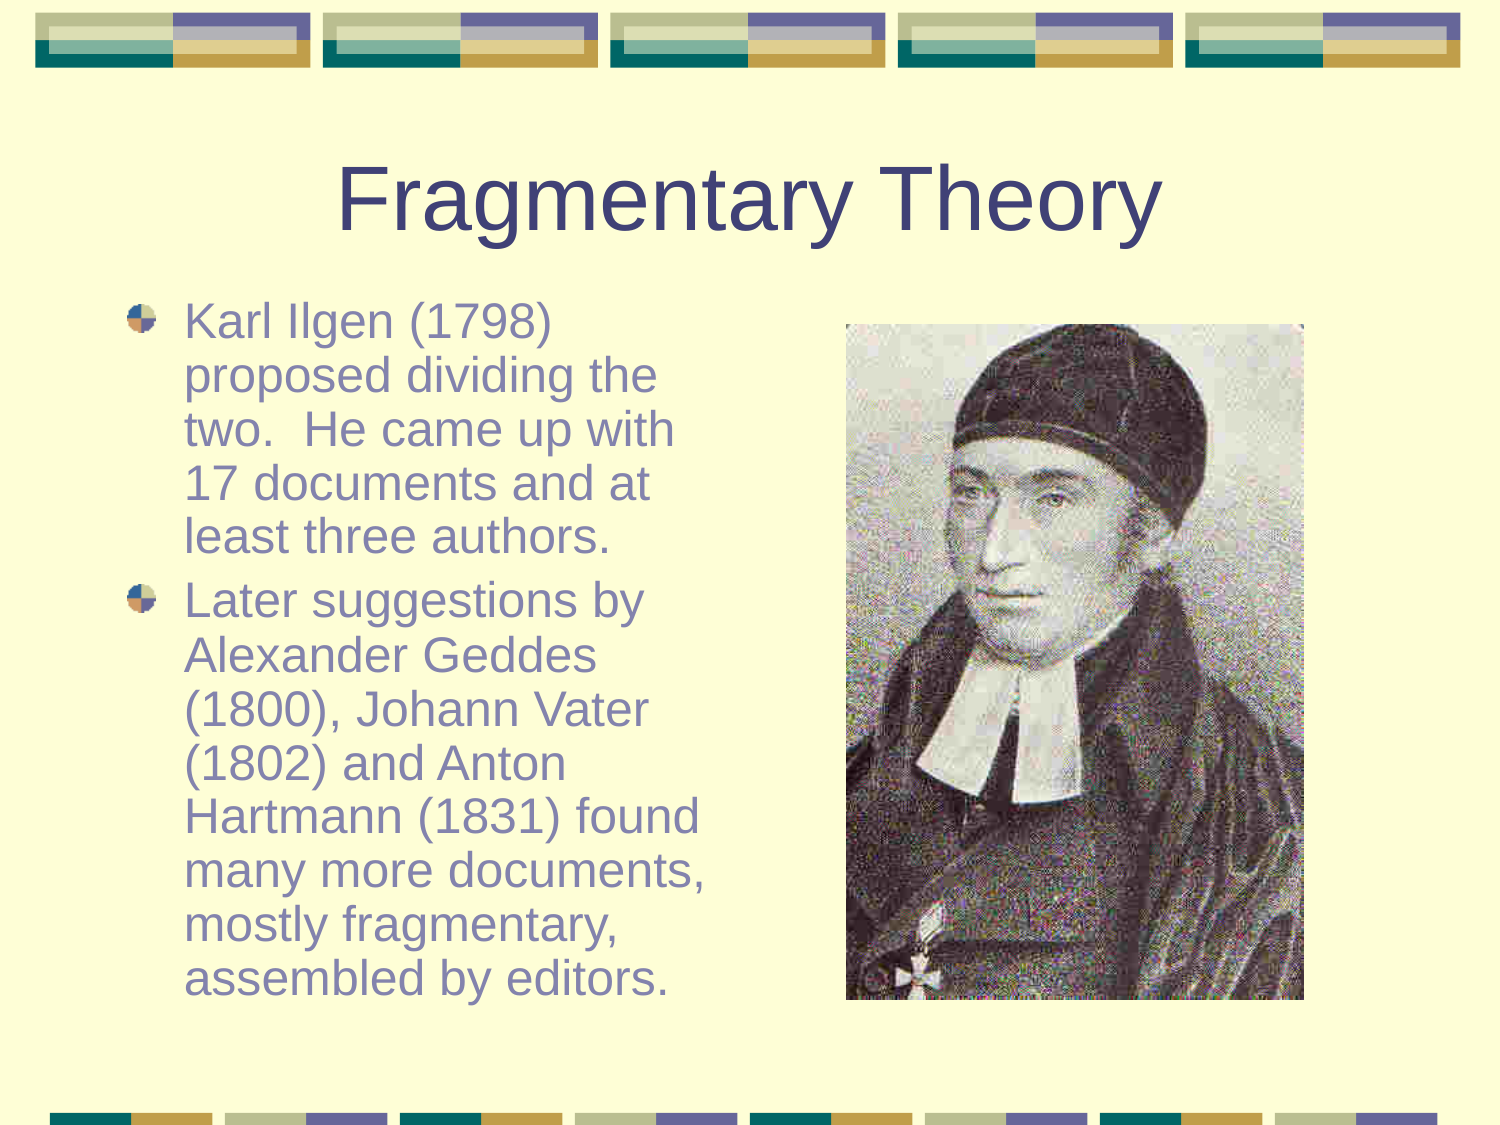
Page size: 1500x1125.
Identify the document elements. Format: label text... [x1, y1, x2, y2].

list Karl Ilgen (1798) proposed dividing the two. He came up with 17 documents and at least three authors. Later suggestions by Alexander Geddes (1800), Johann Vater (1802) and Anton Hartmann (1831) found many more documents, mostly fragmentary, assembled by editors. [112, 287, 738, 963]
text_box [846, 324, 1304, 1001]
title Fragmentary Theory [112, 99, 1388, 288]
picture [127, 584, 156, 613]
picture [127, 304, 156, 333]
